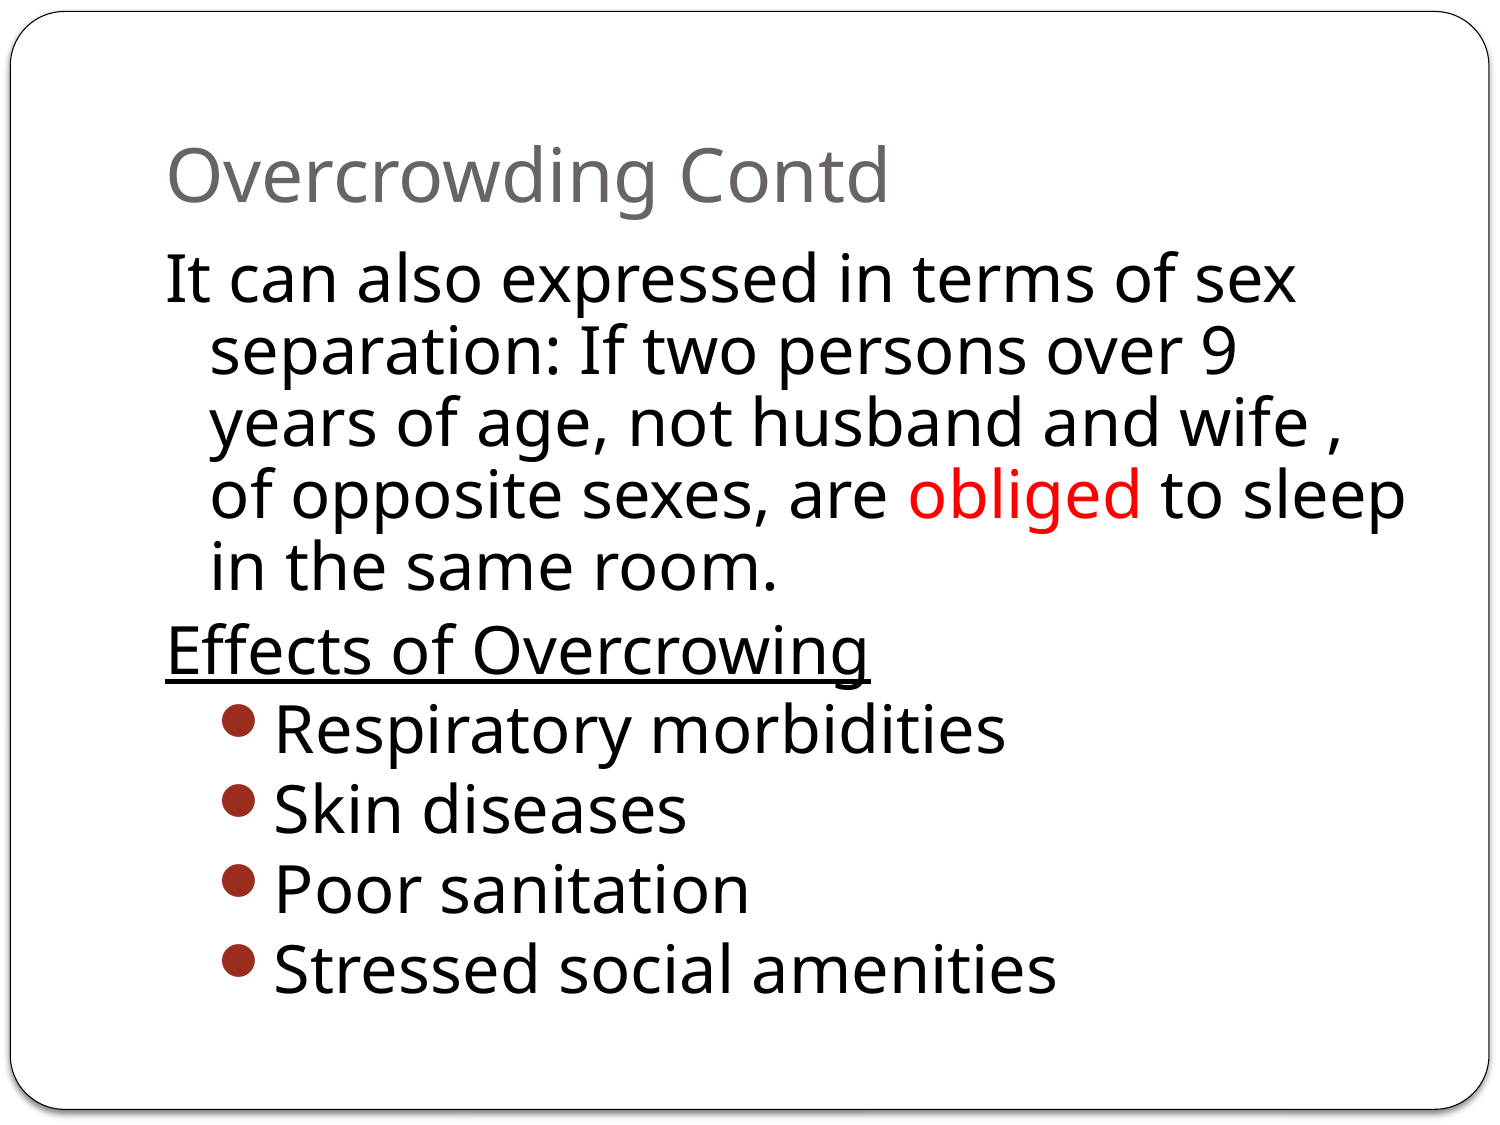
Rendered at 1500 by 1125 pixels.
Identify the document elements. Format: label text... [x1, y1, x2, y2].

title Overcrowding Contd [150, 45, 1425, 233]
list It can also expressed in terms of sex separation: If two persons over 9 years of age, not husband and wife , of opposite sexes, are obliged to sleep in the same room. Effects of Overcrowing Respiratory morbidities Skin diseases Poor sanitation Stressed social amenities [150, 237, 1425, 988]
